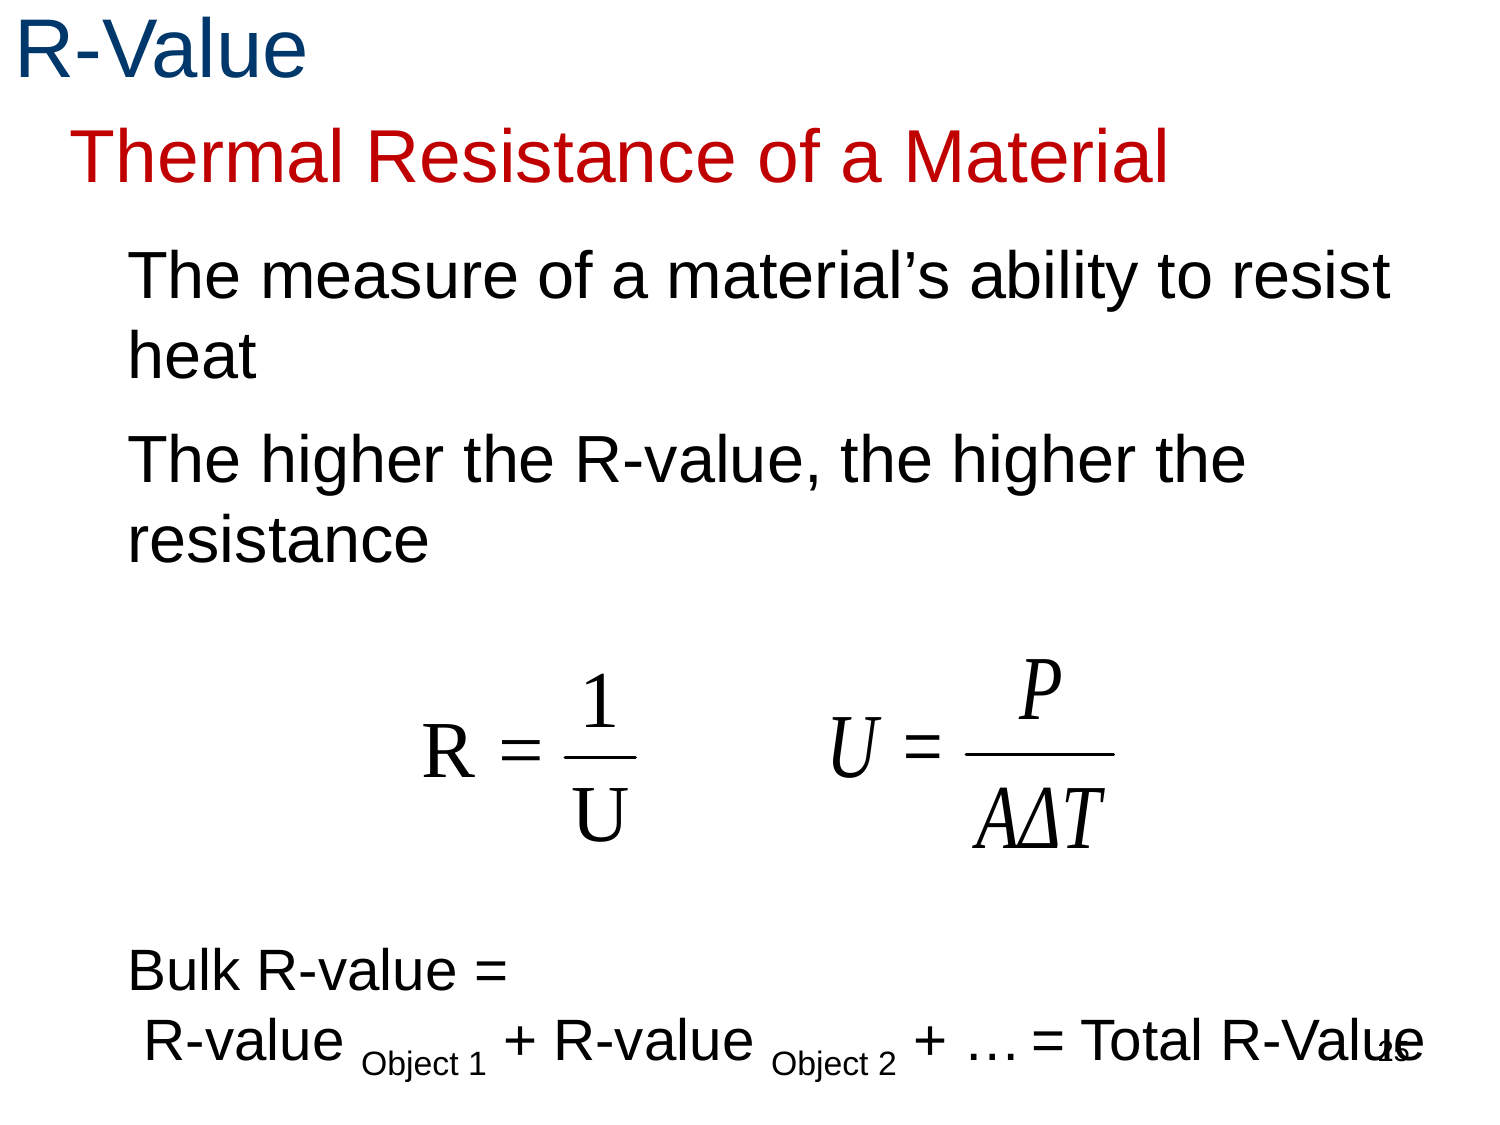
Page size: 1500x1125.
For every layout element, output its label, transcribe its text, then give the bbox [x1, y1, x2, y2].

slide_number 25 [1074, 1024, 1426, 1103]
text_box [408, 649, 652, 859]
text_box R-Value [0, 0, 500, 88]
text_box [822, 624, 1126, 869]
text_box The measure of a material’s ability to resist heat The higher the R-value, the higher the resistance [112, 224, 1438, 583]
text_box Thermal Resistance of a Material [55, 99, 1186, 205]
text_box Bulk R-value = R-value Object 1 + R-value Object 2 + … = Total R-Value [112, 924, 1500, 1090]
